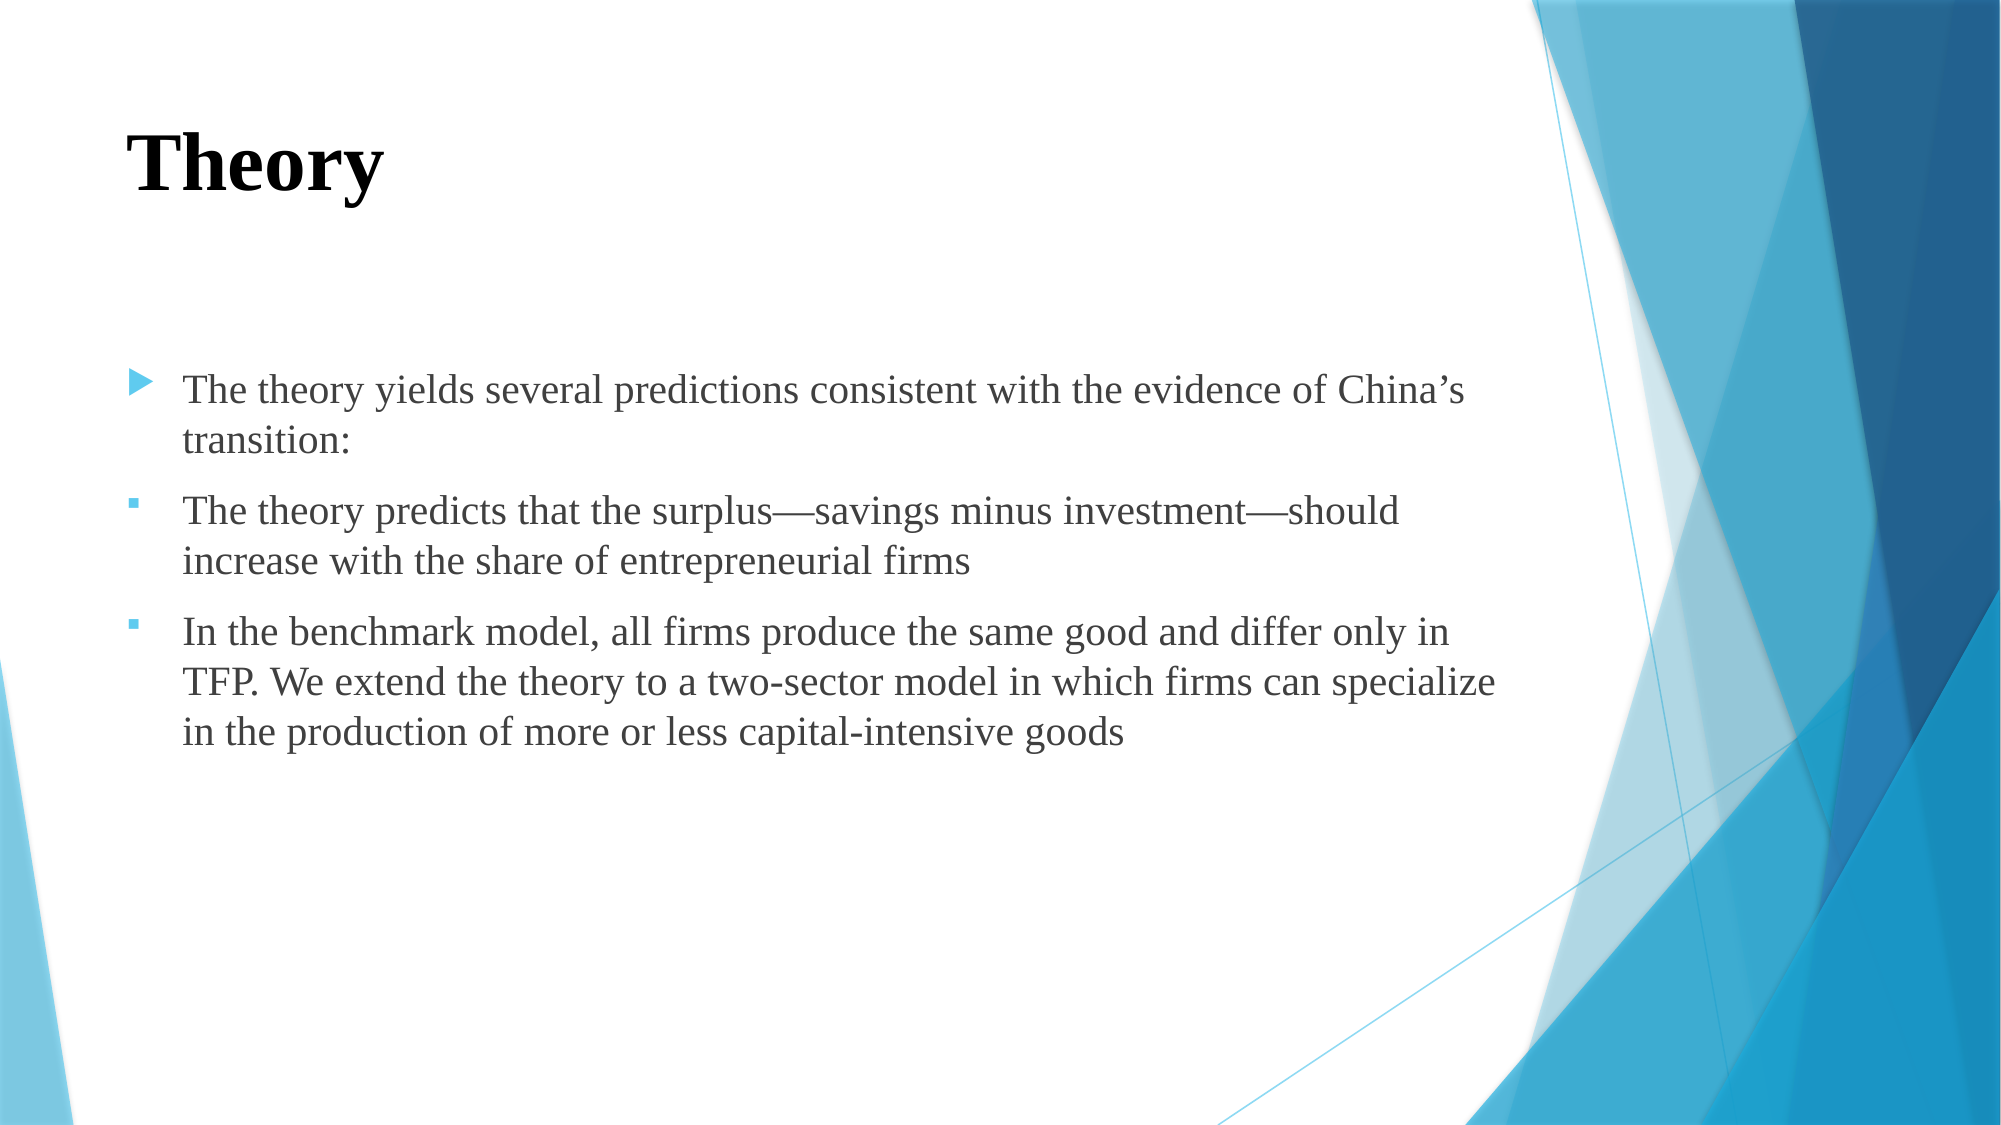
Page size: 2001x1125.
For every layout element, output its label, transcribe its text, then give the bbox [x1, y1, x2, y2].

title Theory [111, 99, 1522, 317]
list The theory yields several predictions consistent with the evidence of China’s transition: The theory predicts that the surplus—savings minus investment—should increase with the share of entrepreneurial firms In the benchmark model, all firms produce the same good and differ only in TFP. We extend the theory to a two-sector model in which firms can specialize in the production of more or less capital-intensive goods [111, 354, 1522, 992]
